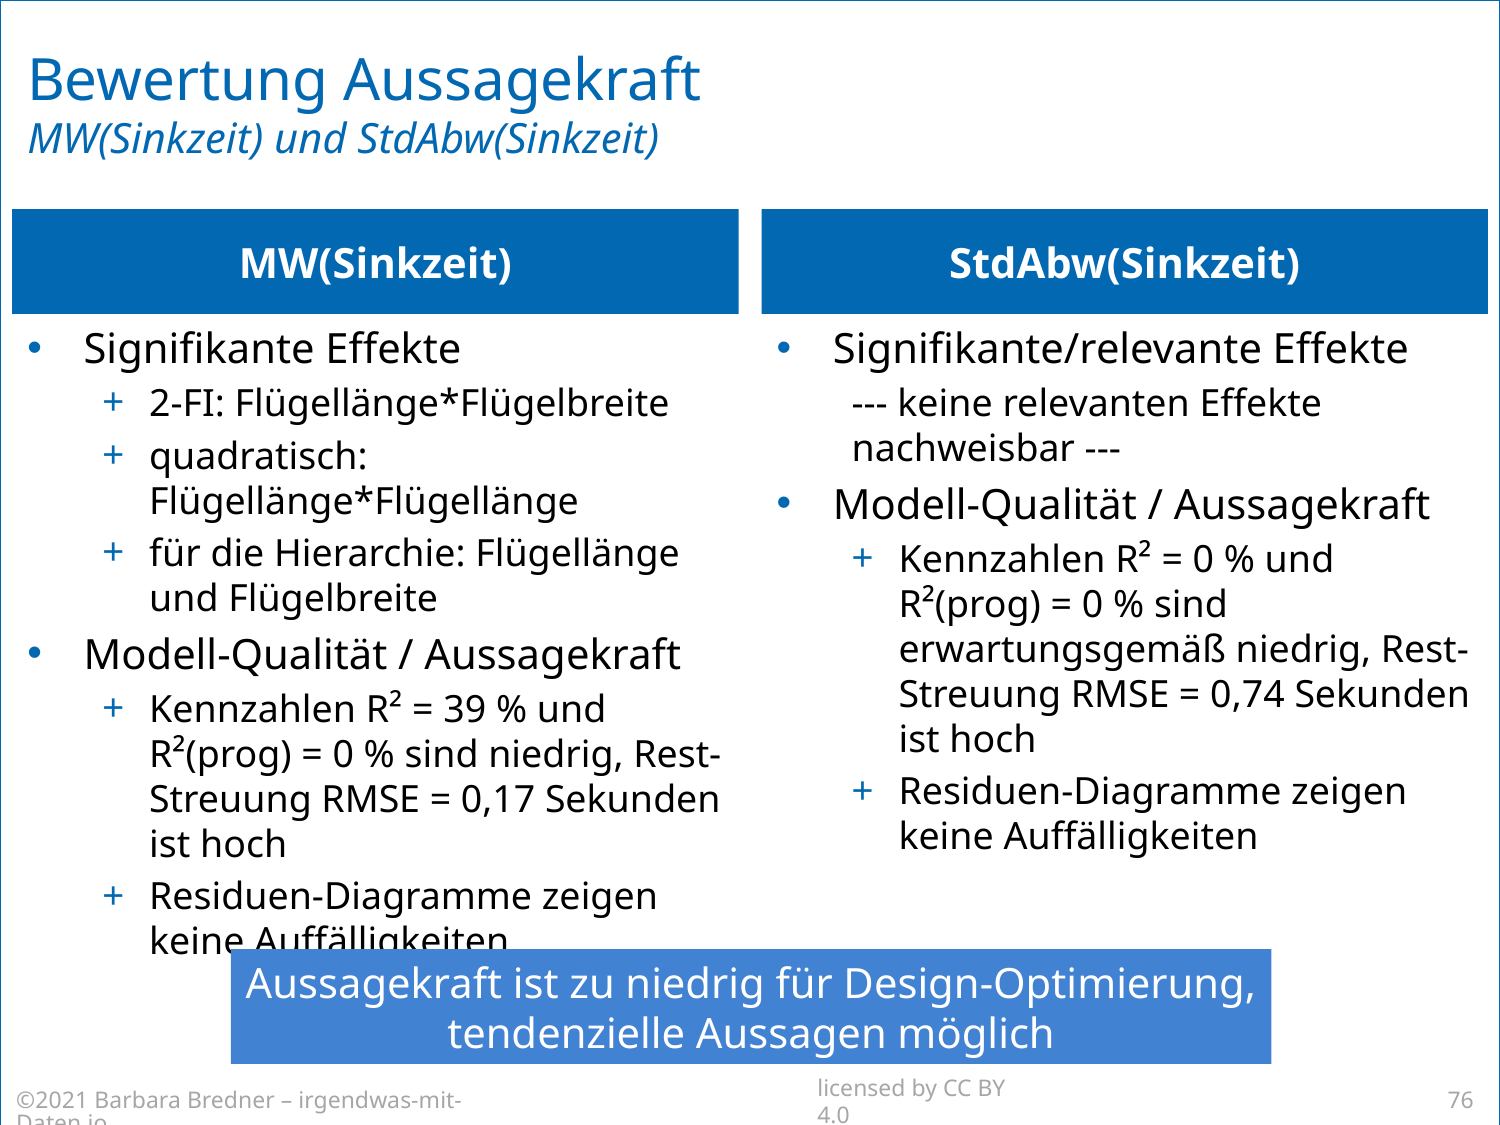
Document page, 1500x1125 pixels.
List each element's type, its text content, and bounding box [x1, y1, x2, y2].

text_box Aussagekraft ist zu niedrig für Design-Optimierung, tendenzielle Aussagen möglich [230, 949, 1272, 1064]
list Signifikante Effekte 2-FI: Flügellänge*Flügelbreite quadratisch: Flügellänge*Flügellänge für die Hierarchie: Flügellänge und Flügelbreite Modell-Qualität / Aussagekraft Kennzahlen R² = 39 % und R²(prog) = 0 % sind niedrig, Rest-Streuung RMSE = 0,17 Sekunden ist hoch Residuen-Diagramme zeigen keine Auffälligkeiten [12, 314, 739, 1064]
list MW(Sinkzeit) [12, 209, 739, 314]
title Bewertung Aussagekraft MW(Sinkzeit) und StdAbw(Sinkzeit) [12, 13, 1489, 191]
footer ©2021 Barbara Bredner – irgendwas-mit-Daten.io [1, 1079, 483, 1123]
slide_number 76 [1417, 1079, 1489, 1123]
slide_number licensed by CC BY 4.0 [802, 1079, 1036, 1123]
list Signifikante/relevante Effekte --- keine relevanten Effekte nachweisbar --- Modell-Qualität / Aussagekraft Kennzahlen R² = 0 % und R²(prog) = 0 % sind erwartungsgemäß niedrig, Rest-Streuung RMSE = 0,74 Sekunden ist hoch Residuen-Diagramme zeigen keine Auffälligkeiten [761, 314, 1488, 1064]
list StdAbw(Sinkzeit) [761, 209, 1488, 314]
